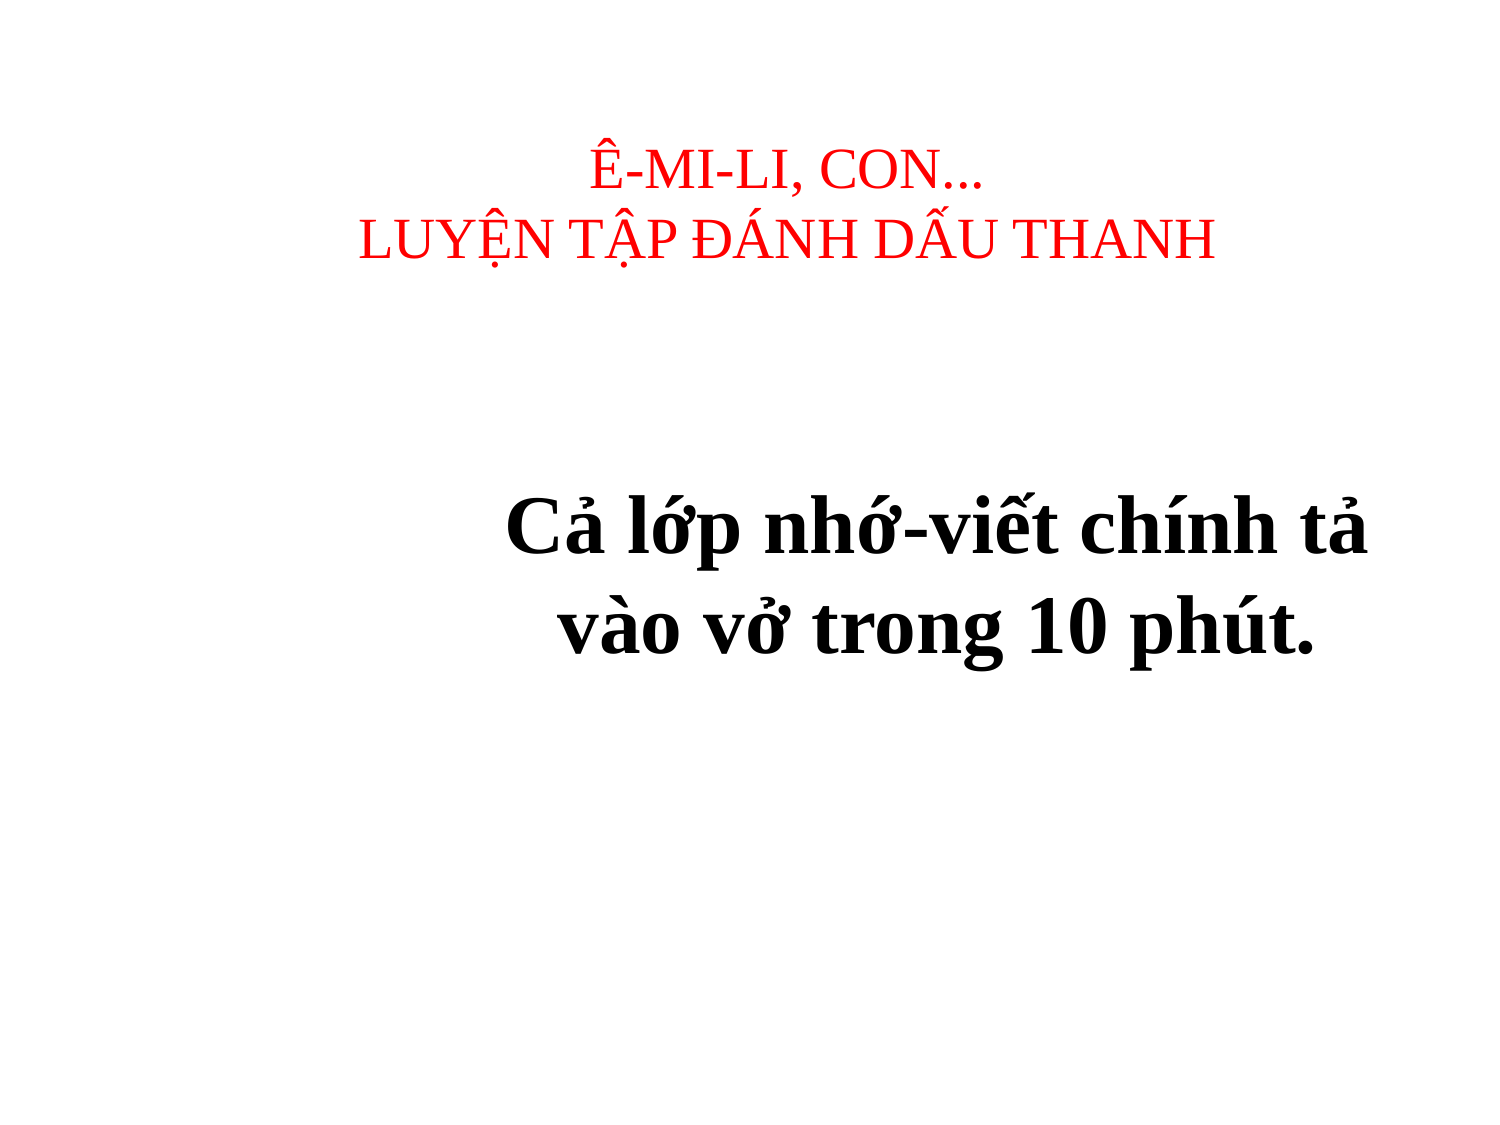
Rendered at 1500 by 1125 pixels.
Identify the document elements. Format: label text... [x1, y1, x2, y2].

text_box Ê-MI-LI, CON... LUYỆN TẬP ĐÁNH DẤU THANH [87, 122, 1488, 348]
text_box Cả lớp nhớ-viết chính tả vào vở trong 10 phút. [474, 462, 1400, 678]
